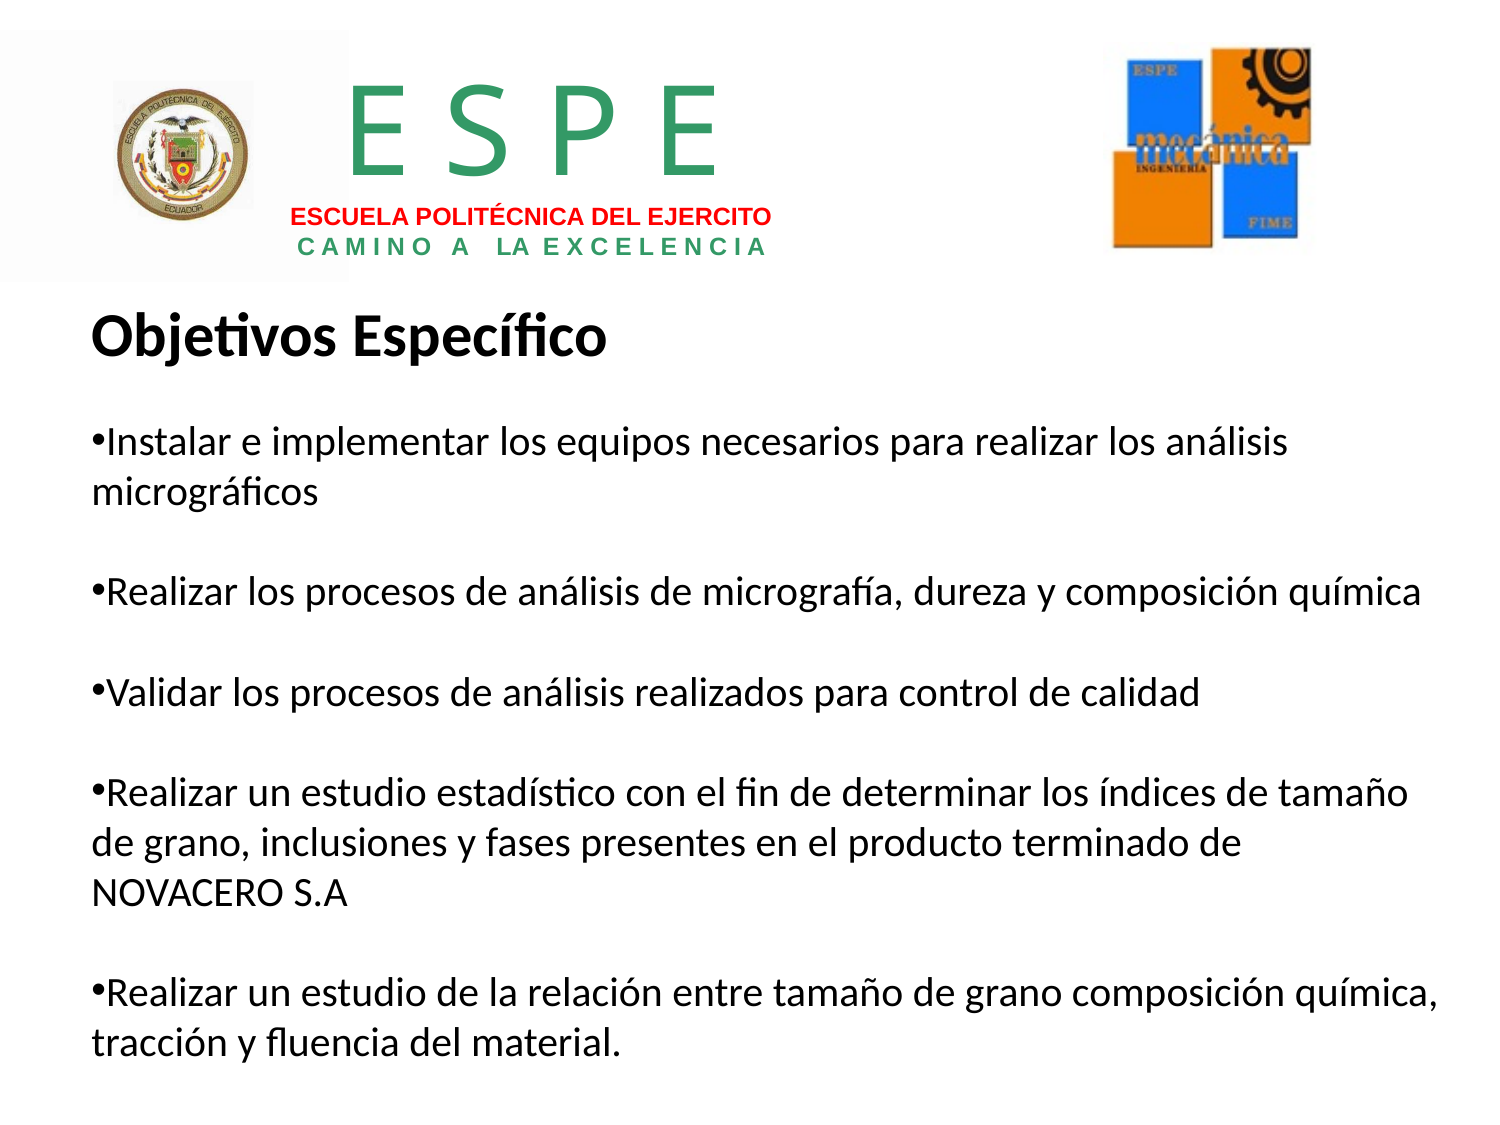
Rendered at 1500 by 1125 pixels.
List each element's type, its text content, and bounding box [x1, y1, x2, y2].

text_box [0, 30, 349, 282]
text_box Objetivos Específico Instalar e implementar los equipos necesarios para realizar los análisis micrográficos Realizar los procesos de análisis de micrografía, dureza y composición química Validar los procesos de análisis realizados para control de calidad Realizar un estudio estadístico con el fin de determinar los índices de tamaño de grano, inclusiones y fases presentes en el producto terminado de NOVACERO S.A Realizar un estudio de la relación entre tamaño de grano composición química, tracción y fluencia del material. [76, 286, 1459, 1117]
text_box E S P E ESCUELA POLITÉCNICA DEL EJERCITO C A M I N O A LA E X C E L E N C I A [352, 42, 821, 149]
picture [1103, 42, 1317, 256]
